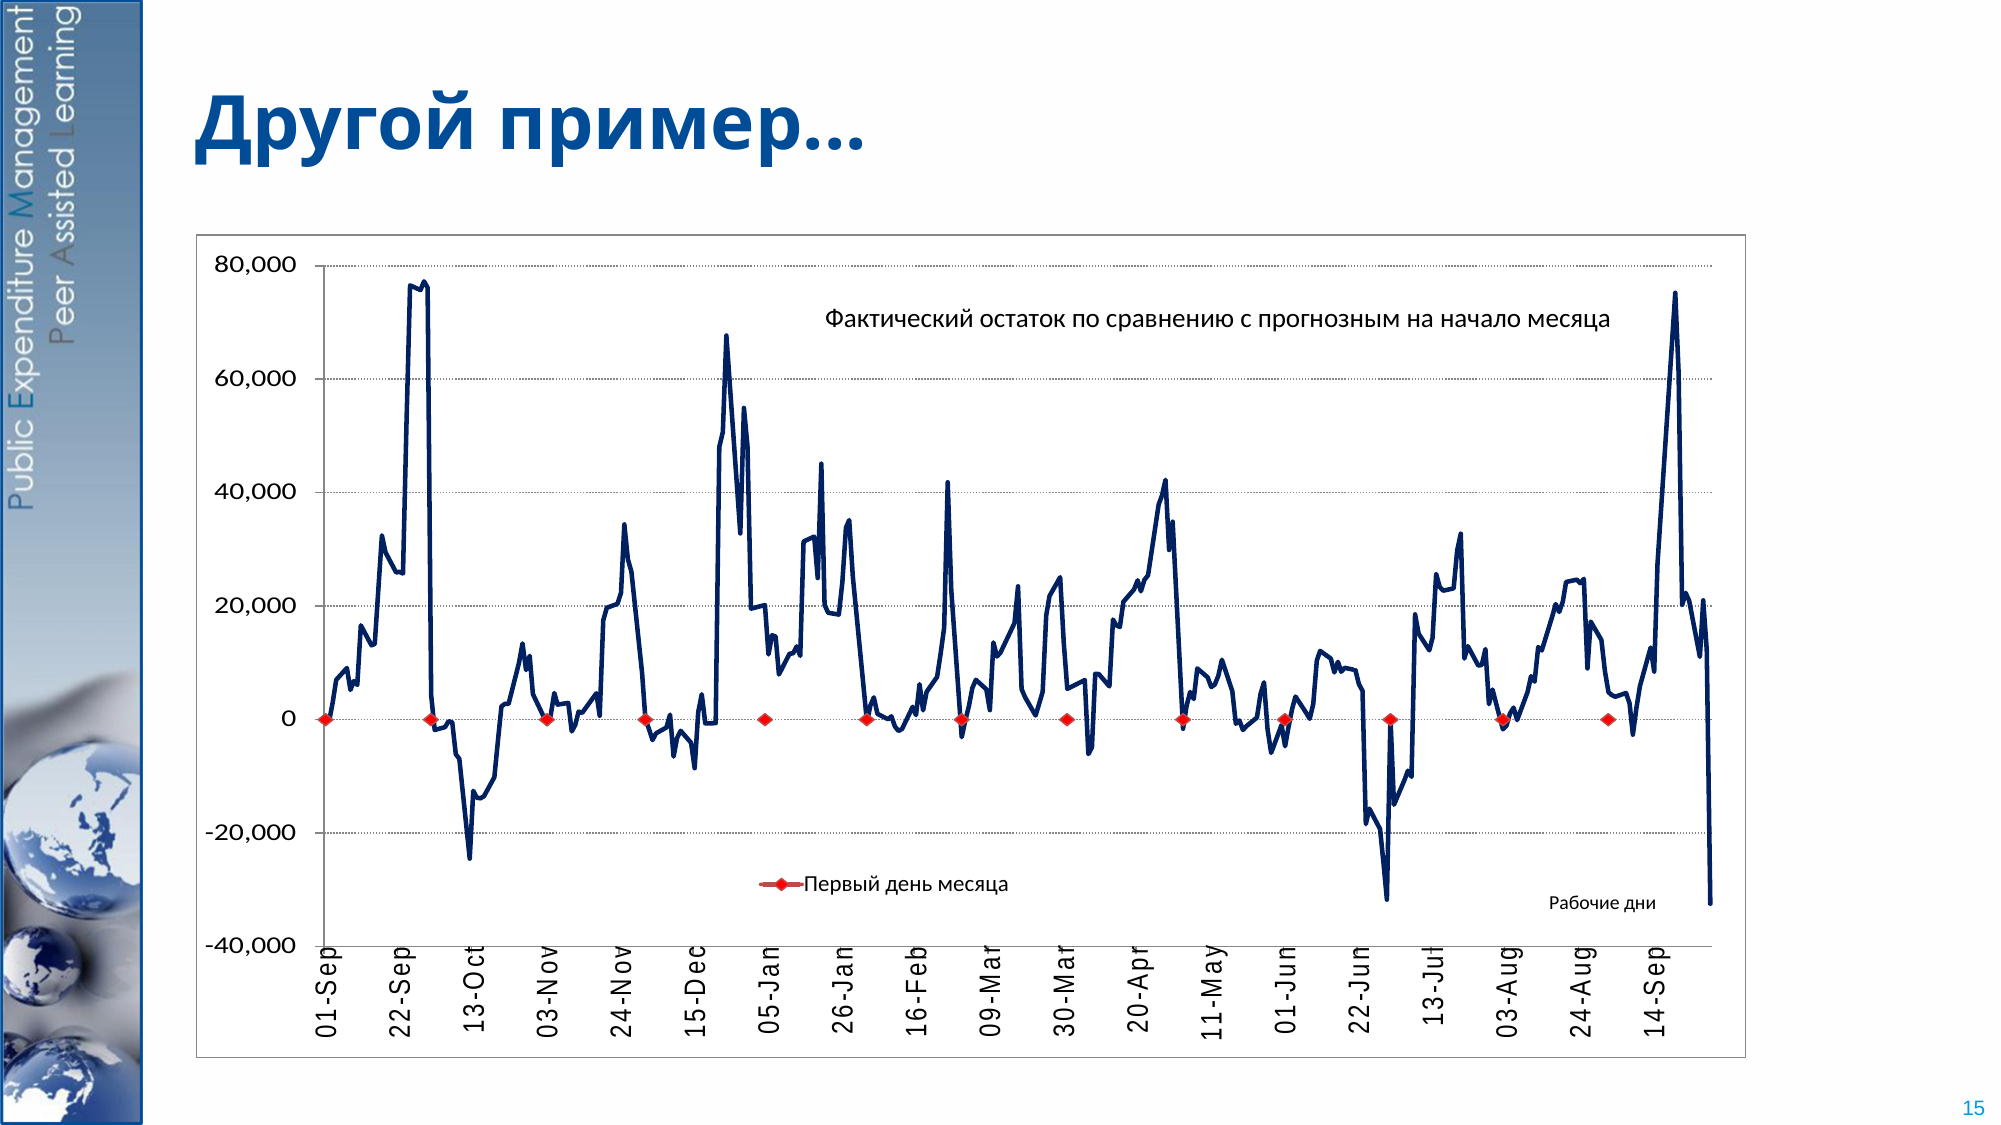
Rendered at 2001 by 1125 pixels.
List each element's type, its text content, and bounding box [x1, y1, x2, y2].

picture [195, 233, 1747, 1058]
picture [0, 0, 143, 1125]
title Другой пример... [195, 33, 1900, 218]
